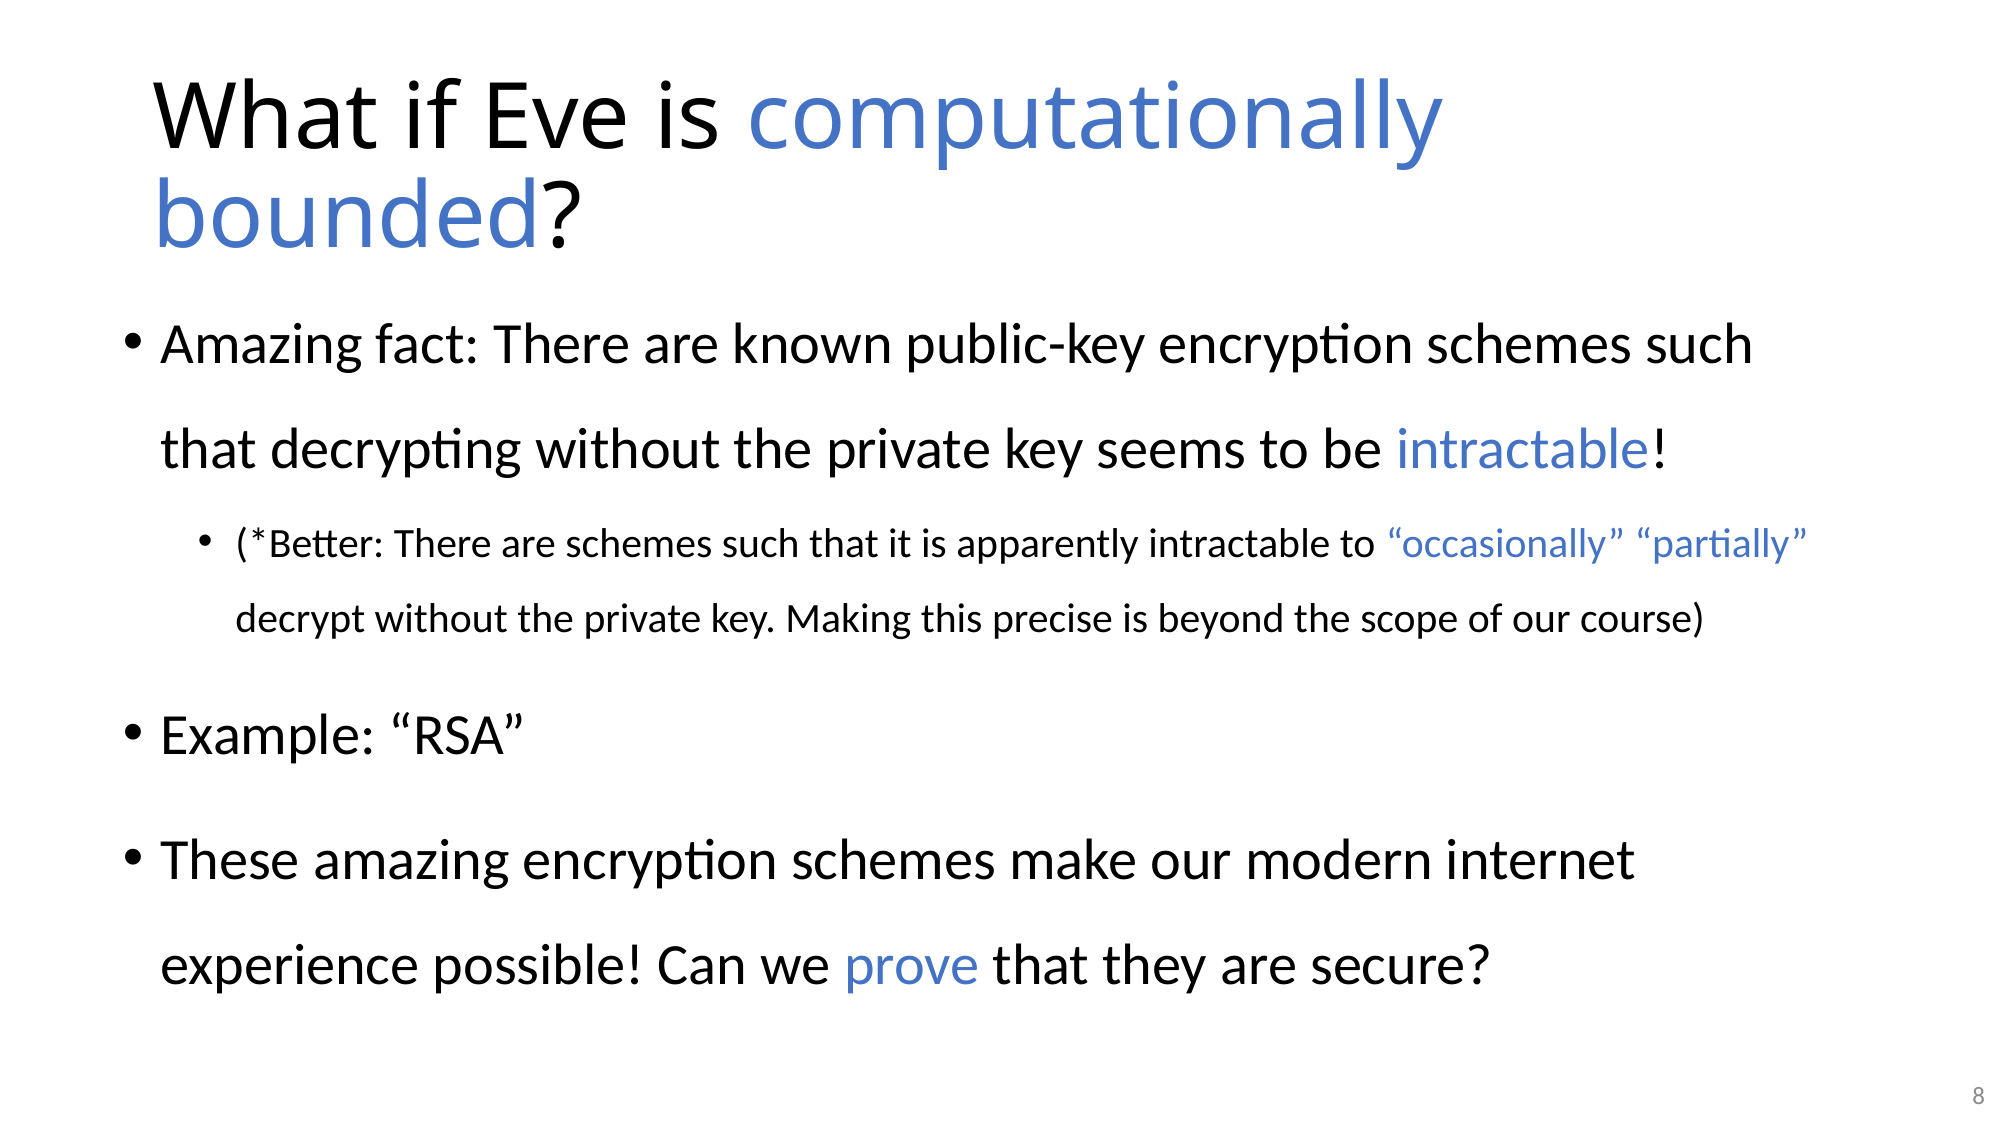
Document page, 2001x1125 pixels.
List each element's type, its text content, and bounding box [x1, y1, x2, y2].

title What if Eve is computationally bounded? [137, 59, 1863, 262]
slide_number 8 [1550, 1064, 2000, 1125]
list Amazing fact: There are known public-key encryption schemes such that decrypting without the private key seems to be intractable! (*Better: There are schemes such that it is apparently intractable to “occasionally” “partially” decrypt without the private key. Making this precise is beyond the scope of our course) Example: “RSA” These amazing encryption schemes make our modern internet experience possible! Can we prove that they are secure? [107, 262, 1877, 1081]
